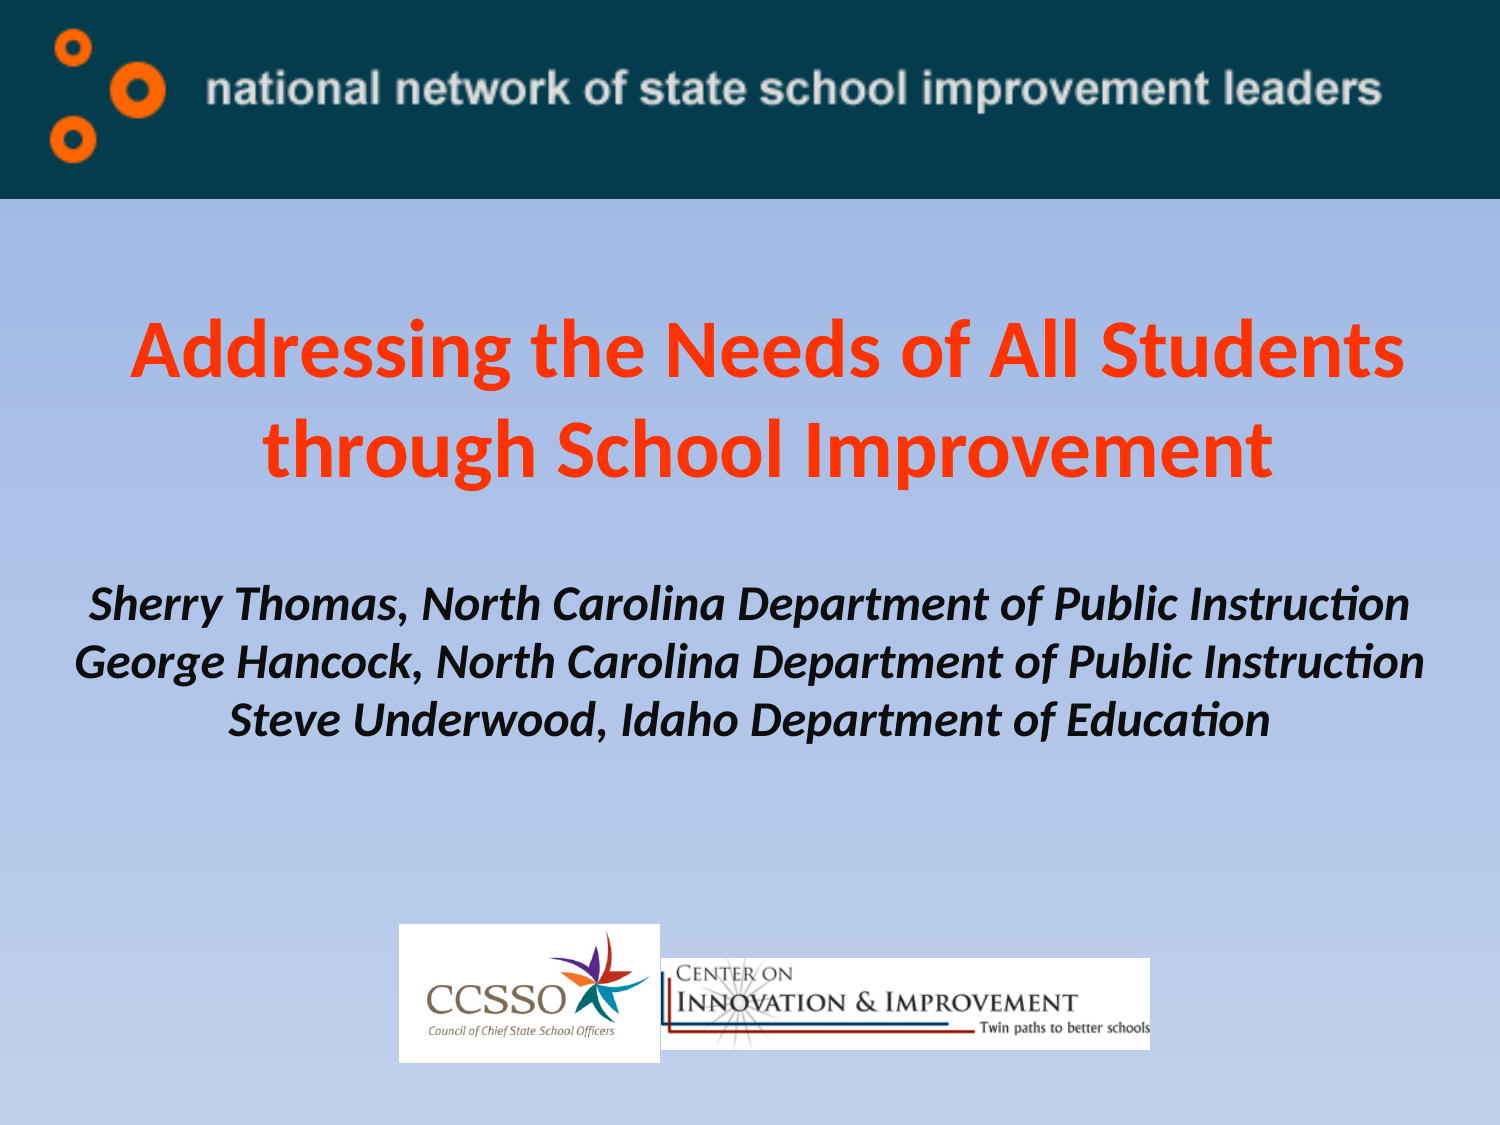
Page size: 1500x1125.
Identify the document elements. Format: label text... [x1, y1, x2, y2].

picture [759, 78, 809, 107]
picture [1169, 78, 1192, 104]
picture [235, 69, 313, 107]
picture [396, 78, 419, 104]
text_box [399, 924, 1151, 1064]
picture [207, 78, 230, 104]
picture [110, 62, 166, 118]
picture [583, 69, 629, 107]
picture [1315, 78, 1382, 107]
picture [978, 78, 1001, 114]
subtitle Sherry Thomas, North Carolina Department of Public Instruction George Hancock, North Carolina Department of Public Instruction Steve Underwood, Idaho Department of Education [43, 574, 1457, 763]
picture [424, 71, 526, 107]
picture [639, 71, 747, 107]
picture [922, 69, 932, 104]
picture [318, 78, 368, 107]
picture [1005, 78, 1074, 107]
picture [1142, 78, 1165, 107]
picture [814, 69, 906, 107]
picture [530, 69, 572, 104]
picture [1262, 69, 1312, 107]
title Addressing the Needs of All Students through School Improvement [62, 224, 1476, 563]
picture [55, 29, 92, 67]
picture [936, 78, 973, 104]
picture [371, 69, 380, 104]
picture [1075, 78, 1139, 107]
picture [1225, 69, 1259, 107]
picture [50, 116, 96, 163]
picture [1195, 71, 1211, 107]
